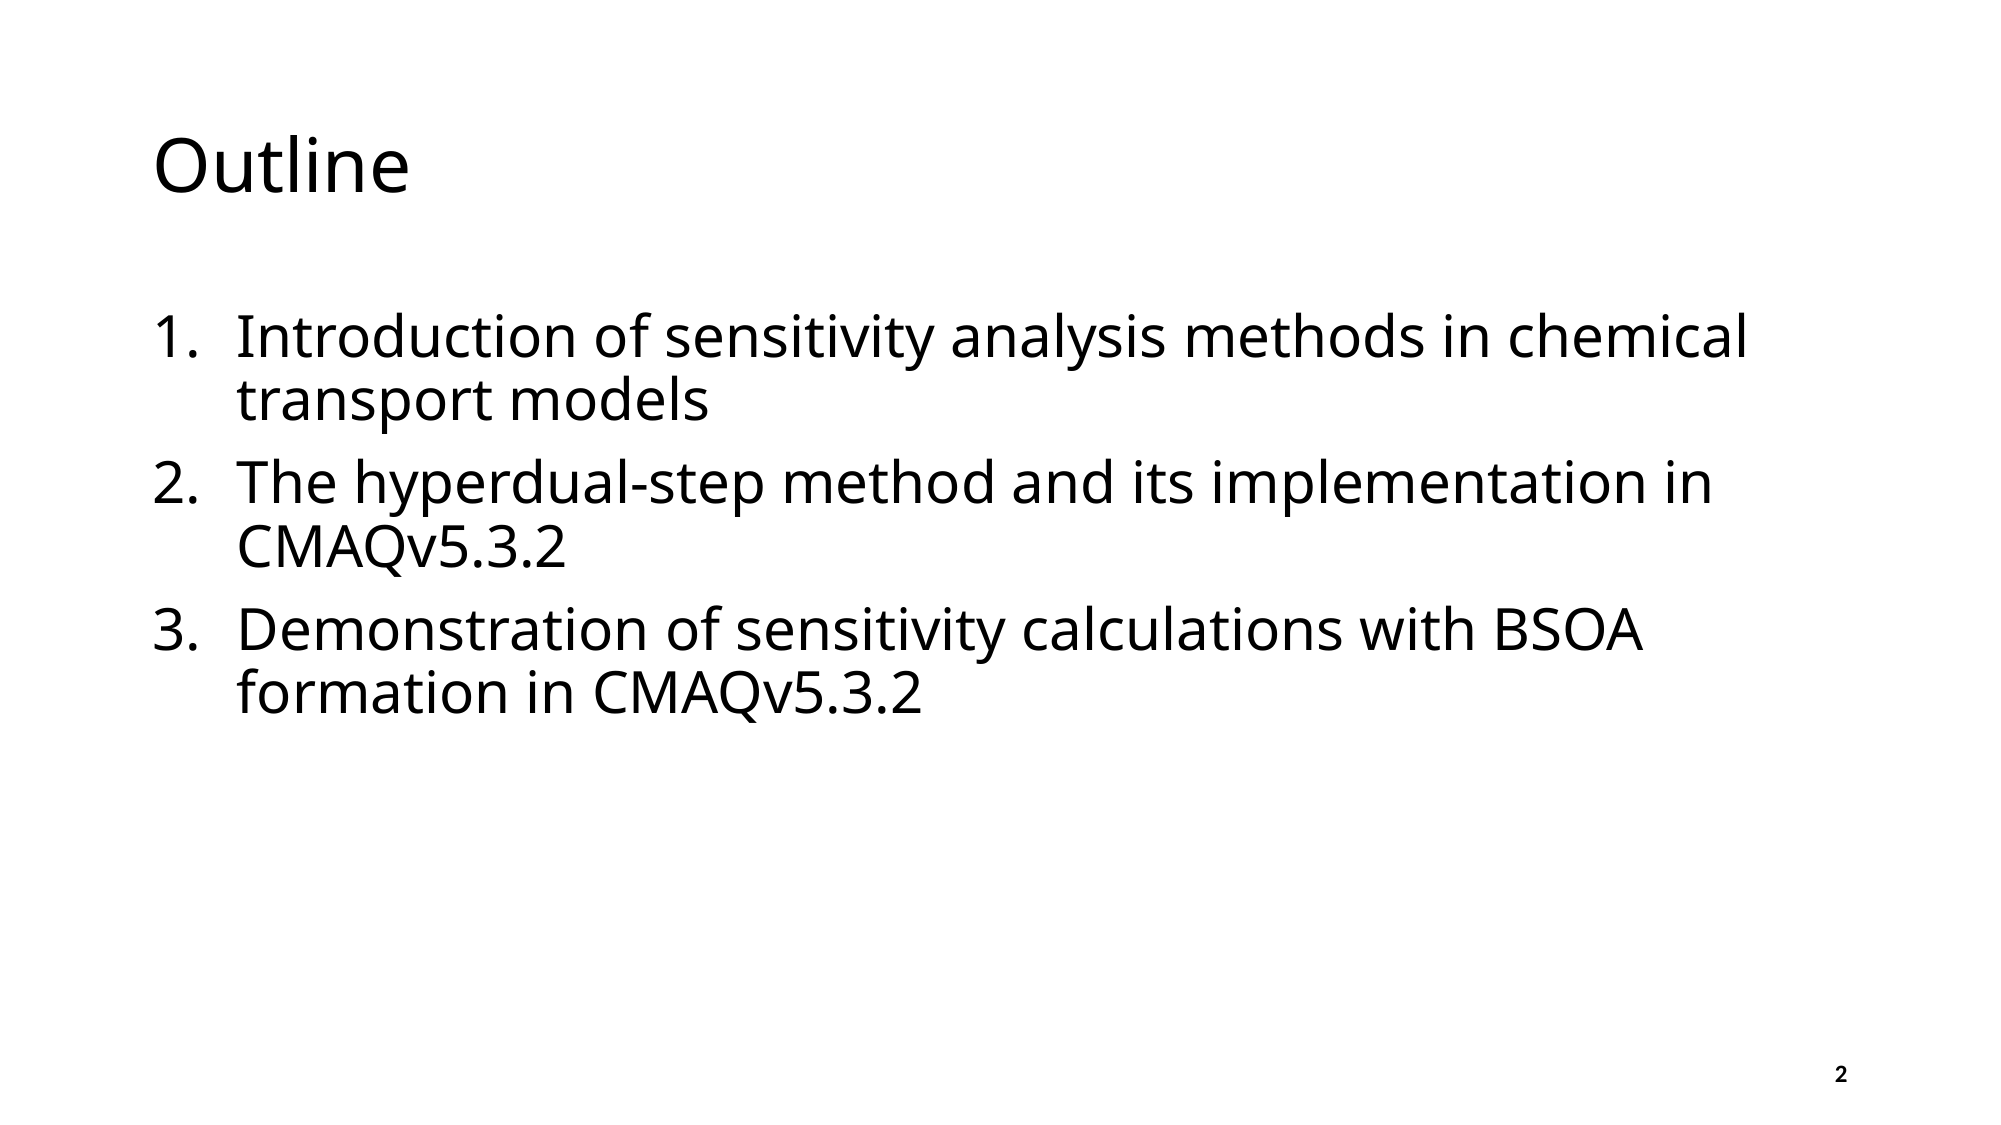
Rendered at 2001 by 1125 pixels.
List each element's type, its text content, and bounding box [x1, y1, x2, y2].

title Outline [137, 59, 1863, 278]
slide_number 2 [1412, 1042, 1863, 1103]
list Introduction of sensitivity analysis methods in chemical transport models The hyperdual-step method and its implementation in CMAQv5.3.2 Demonstration of sensitivity calculations with BSOA formation in CMAQv5.3.2 [137, 299, 1863, 1014]
